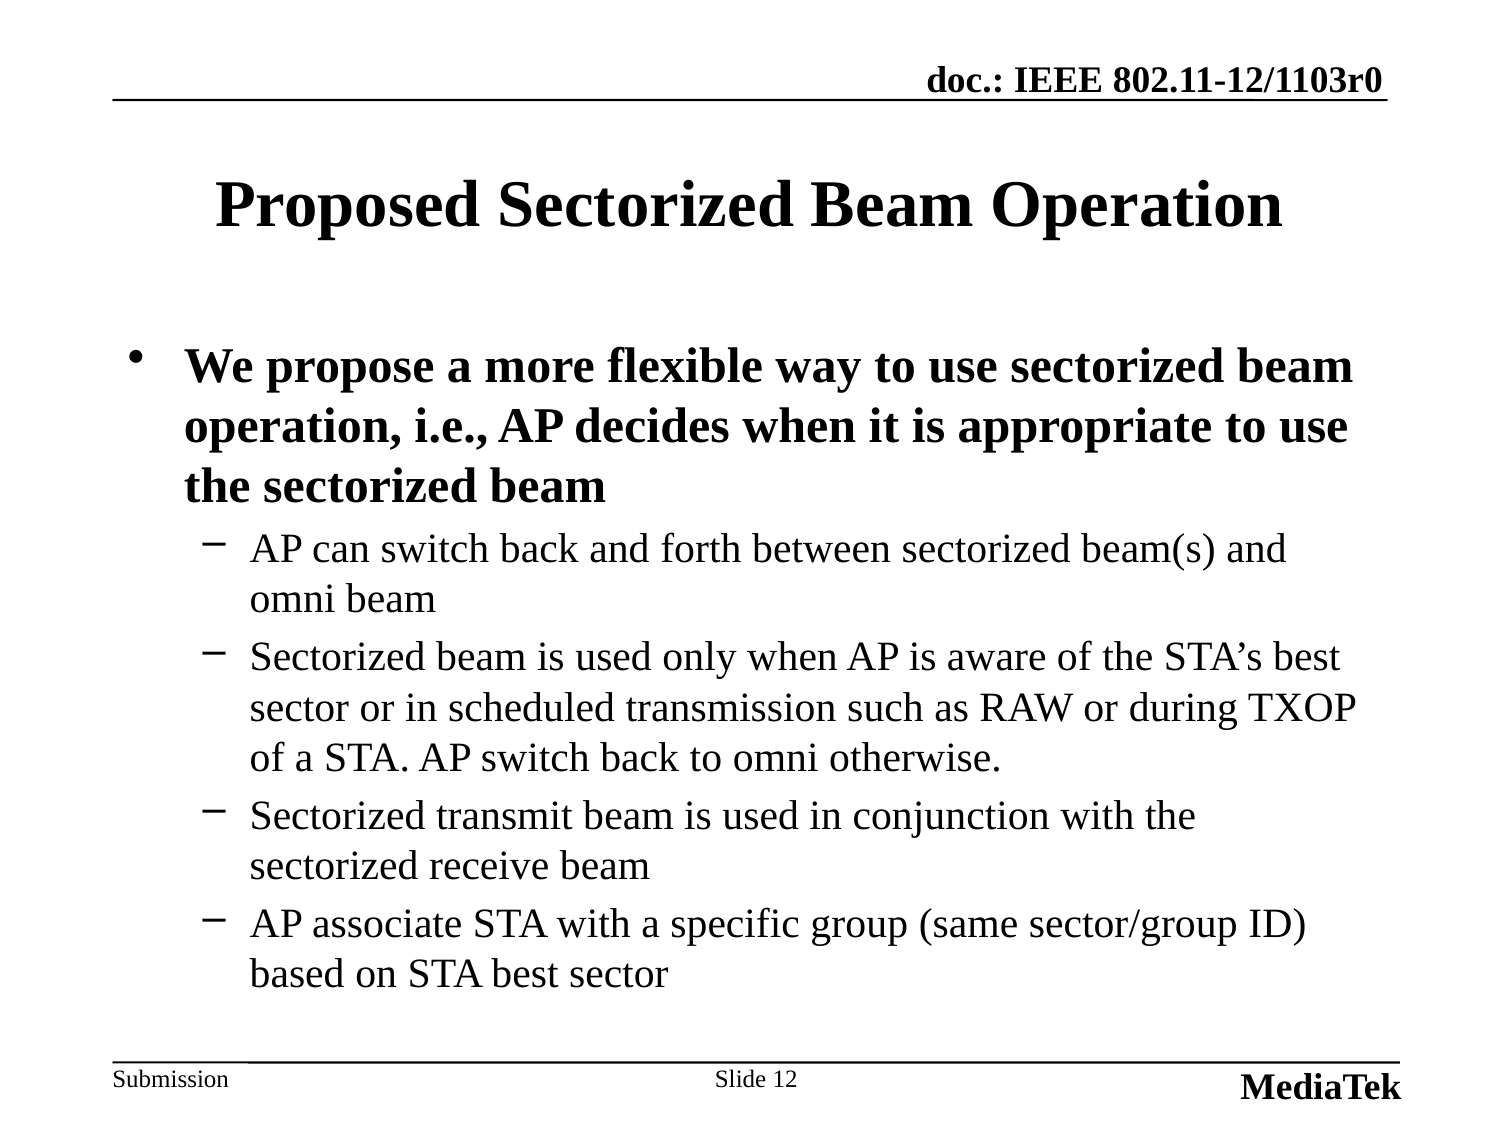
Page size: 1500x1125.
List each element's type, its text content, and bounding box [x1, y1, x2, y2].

footer MediaTek [1201, 1062, 1402, 1093]
list We propose a more flexible way to use sectorized beam operation, i.e., AP decides when it is appropriate to use the sectorized beam AP can switch back and forth between sectorized beam(s) and omni beam Sectorized beam is used only when AP is aware of the STA’s best sector or in scheduled transmission such as RAW or during TXOP of a STA. AP switch back to omni otherwise. Sectorized transmit beam is used in conjunction with the sectorized receive beam AP associate STA with a specific group (same sector/group ID) based on STA best sector [112, 324, 1388, 1001]
slide_number Slide 12 [712, 1062, 800, 1093]
title Proposed Sectorized Beam Operation [112, 112, 1388, 288]
